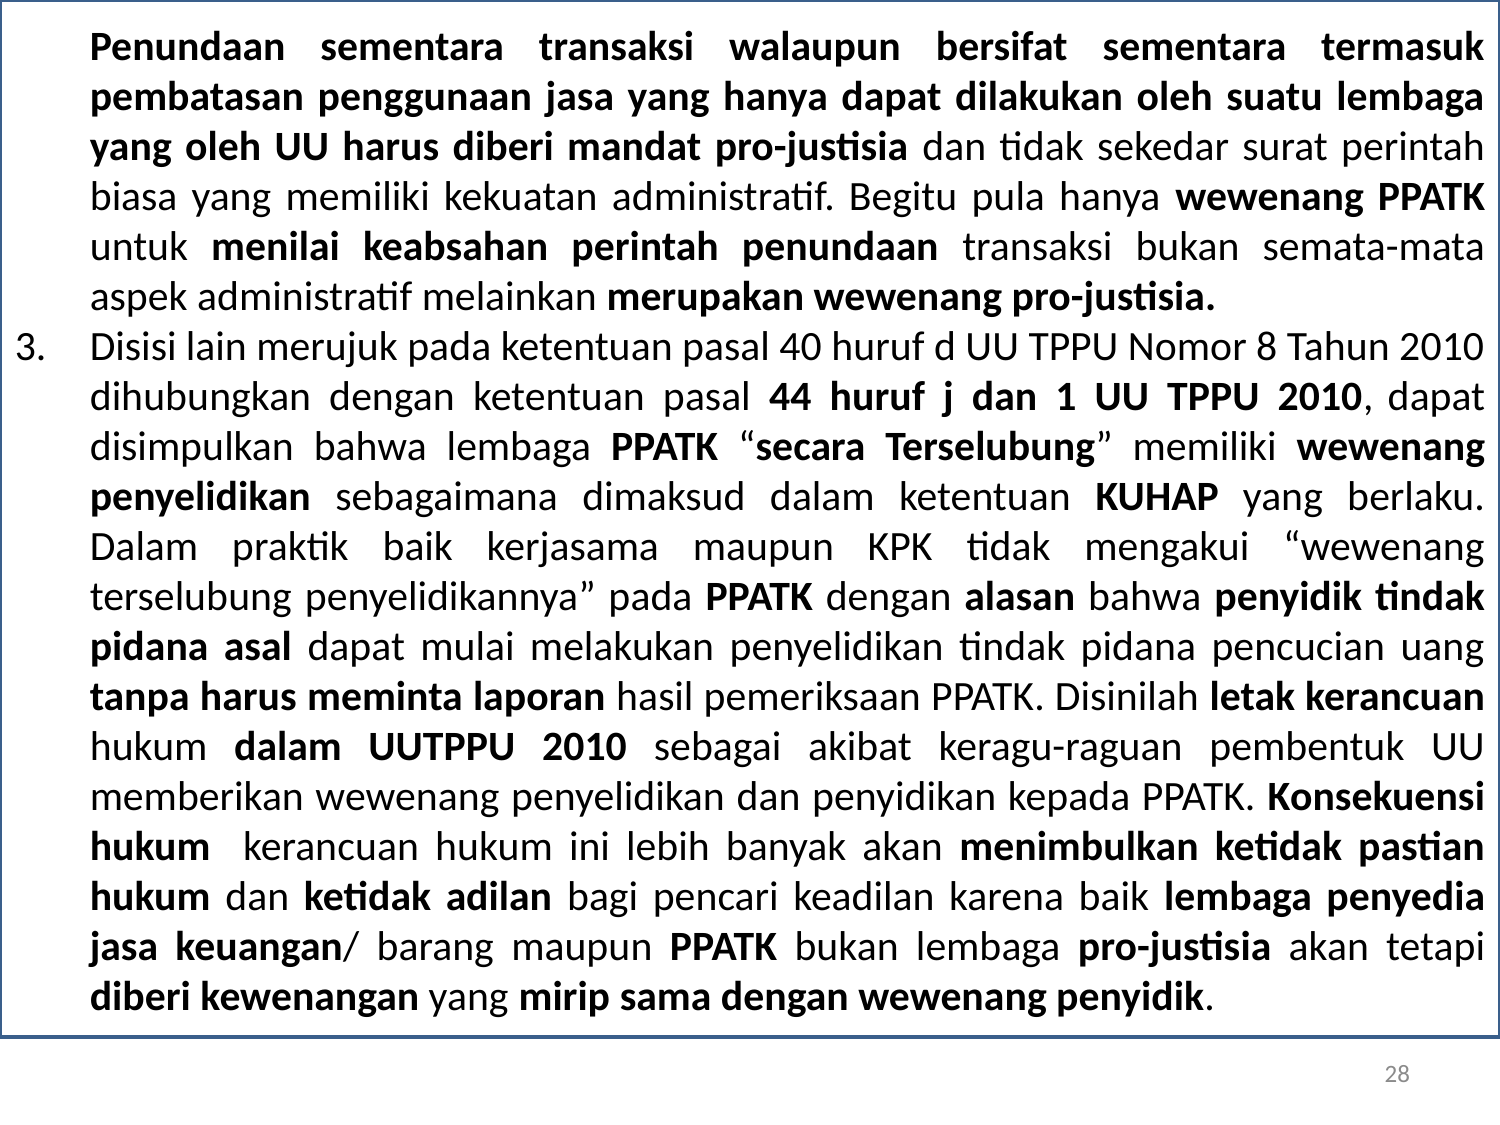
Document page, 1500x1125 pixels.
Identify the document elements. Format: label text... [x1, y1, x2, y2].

slide_number 28 [1074, 1042, 1425, 1103]
text_box Penundaan sementara transaksi walaupun bersifat sementara termasuk pembatasan penggunaan jasa yang hanya dapat dilakukan oleh suatu lembaga yang oleh UU harus diberi mandat pro-justisia dan tidak sekedar surat perintah biasa yang memiliki kekuatan administratif. Begitu pula hanya wewenang PPATK untuk menilai keabsahan perintah penundaan transaksi bukan semata-mata aspek administratif melainkan merupakan wewenang pro-justisia. Disisi lain merujuk pada ketentuan pasal 40 huruf d UU TPPU Nomor 8 Tahun 2010 dihubungkan dengan ketentuan pasal 44 huruf j dan 1 UU TPPU 2010, dapat disimpulkan bahwa lembaga PPATK “secara Terselubung” memiliki wewenang penyelidikan sebagaimana dimaksud dalam ketentuan KUHAP yang berlaku. Dalam praktik baik kerjasama maupun KPK tidak mengakui “wewenang terselubung penyelidikannya” pada PPATK dengan alasan bahwa penyidik tindak pidana asal dapat mulai melakukan penyelidikan tindak pidana pencucian uang tanpa harus meminta laporan hasil pemeriksaan PPATK. Disinilah letak kerancuan hukum dalam UUTPPU 2010 sebagai akibat keragu-raguan pembentuk UU memberikan wewenang penyelidikan dan penyidikan kepada PPATK. Konsekuensi hukum kerancuan hukum ini lebih banyak akan menimbulkan ketidak pastian hukum dan ketidak adilan bagi pencari keadilan karena baik lembaga penyedia jasa keuangan/ barang maupun PPATK bukan lembaga pro-justisia akan tetapi diberi kewenangan yang mirip sama dengan wewenang penyidik.. [0, 0, 1500, 1039]
